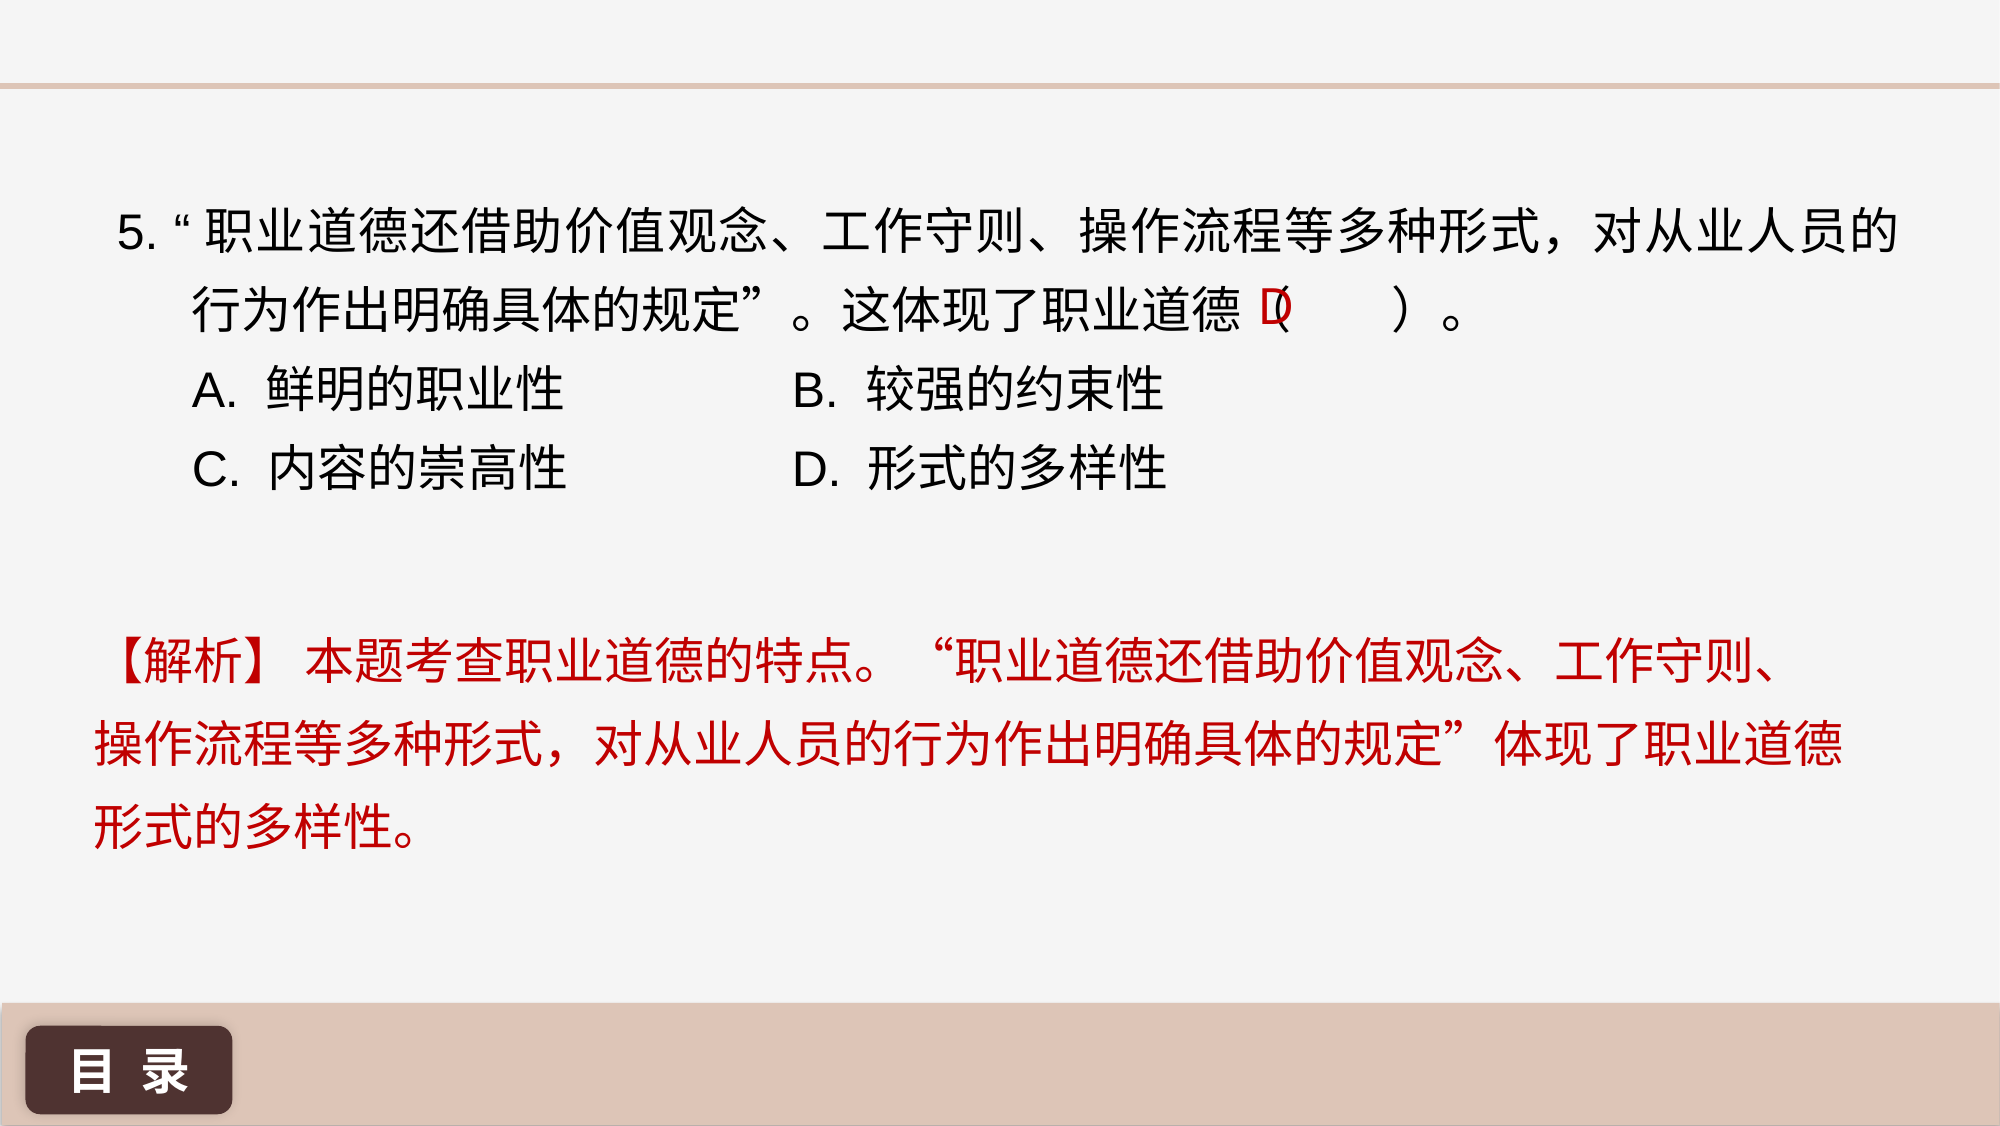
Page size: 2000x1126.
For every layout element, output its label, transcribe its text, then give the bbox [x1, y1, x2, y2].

text_box D [1200, 243, 1352, 347]
text_box 5. “职业道德还借助价值观念、工作守则、操作流程等多种形式，对从业人员的行为作出明确具体的规定”。这体现了职业道德（ ）。 A. 鲜明的职业性 B. 较强的约束性 C. 内容的崇高性 D. 形式的多样性 [102, 172, 1916, 505]
text_box 【解析】 本题考查职业道德的特点。“职业道德还借助价值观念、工作守则、操作流程等多种形式，对从业人员的行为作出明确具体的规定”体现了职业道德形式的多样性。 [78, 598, 1867, 881]
